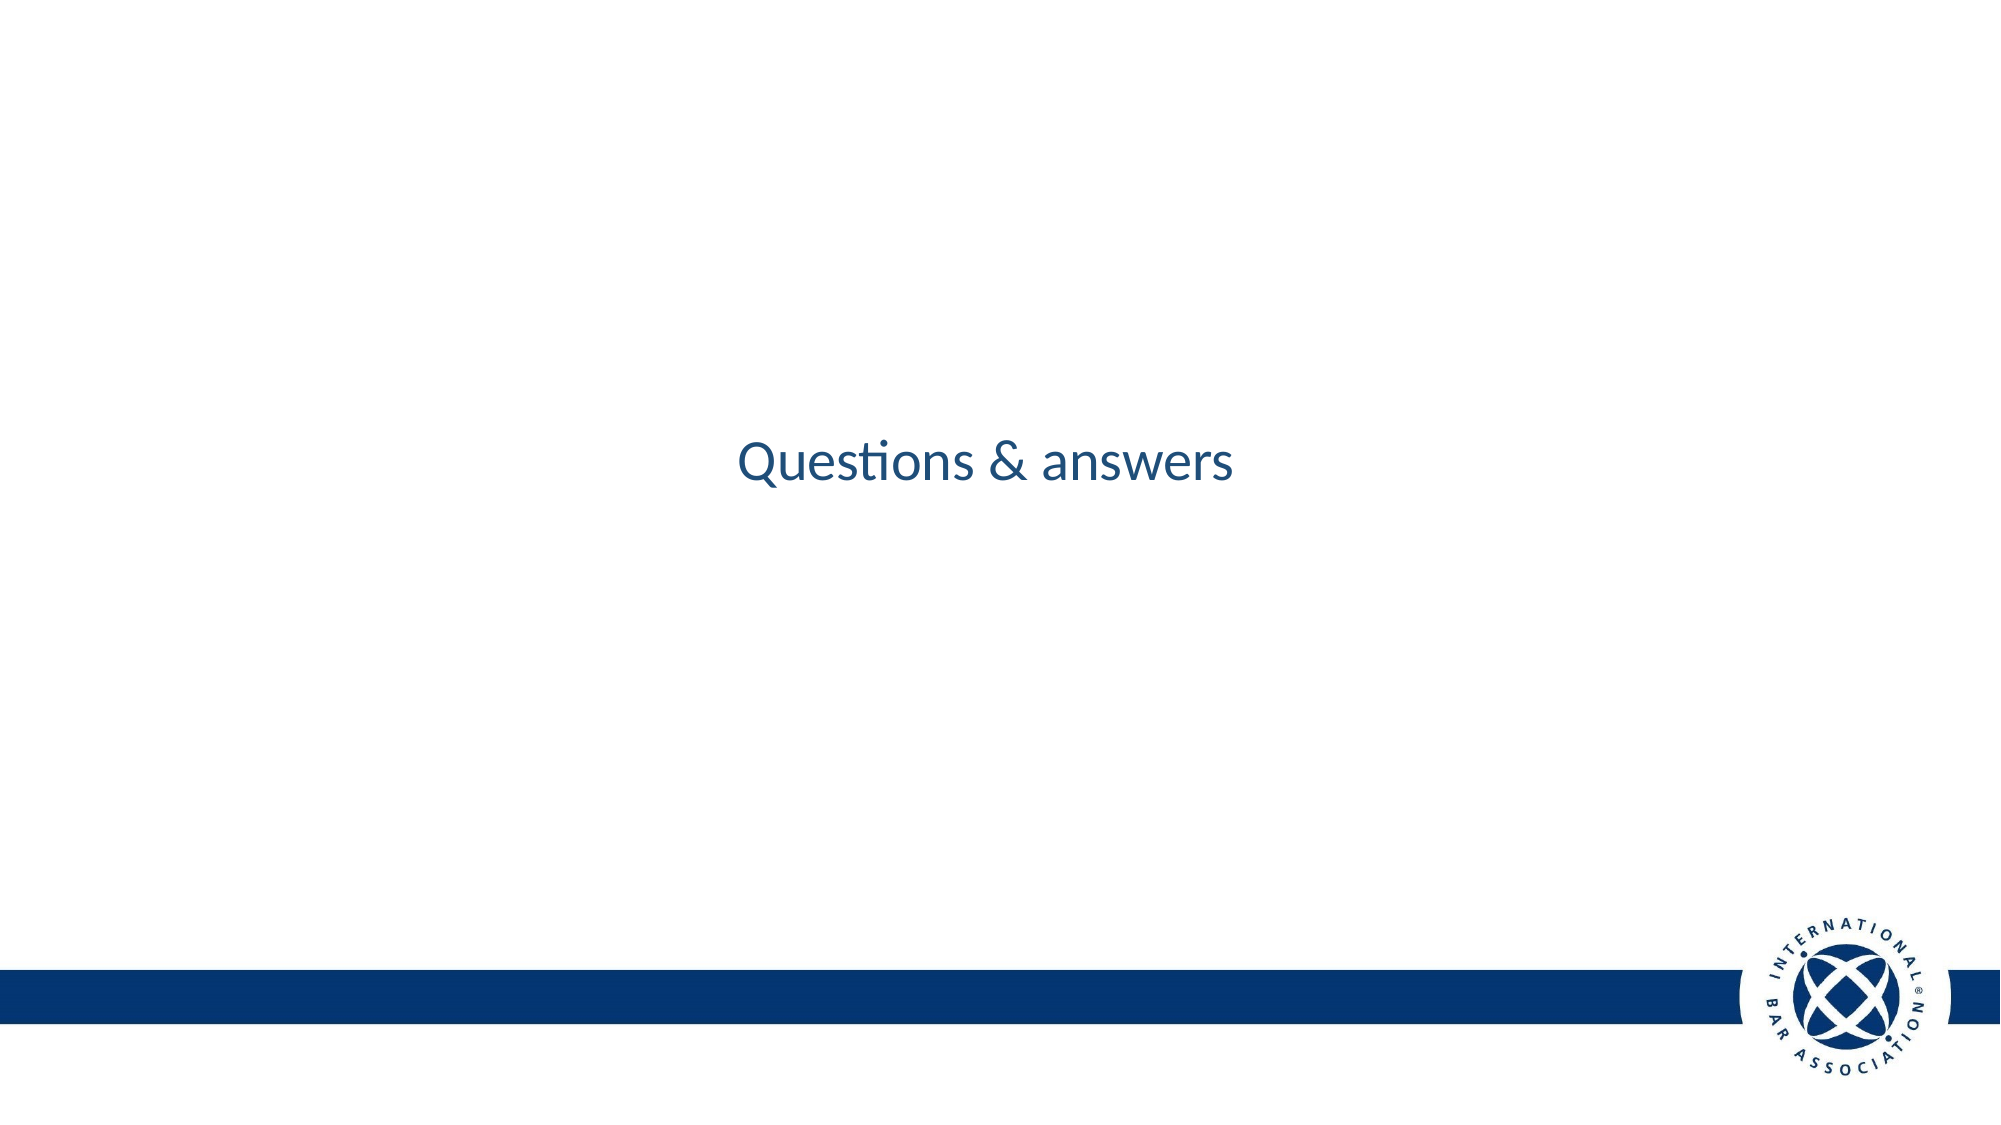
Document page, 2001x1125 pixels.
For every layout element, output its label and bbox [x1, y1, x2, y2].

list [0, 0, 2000, 1125]
